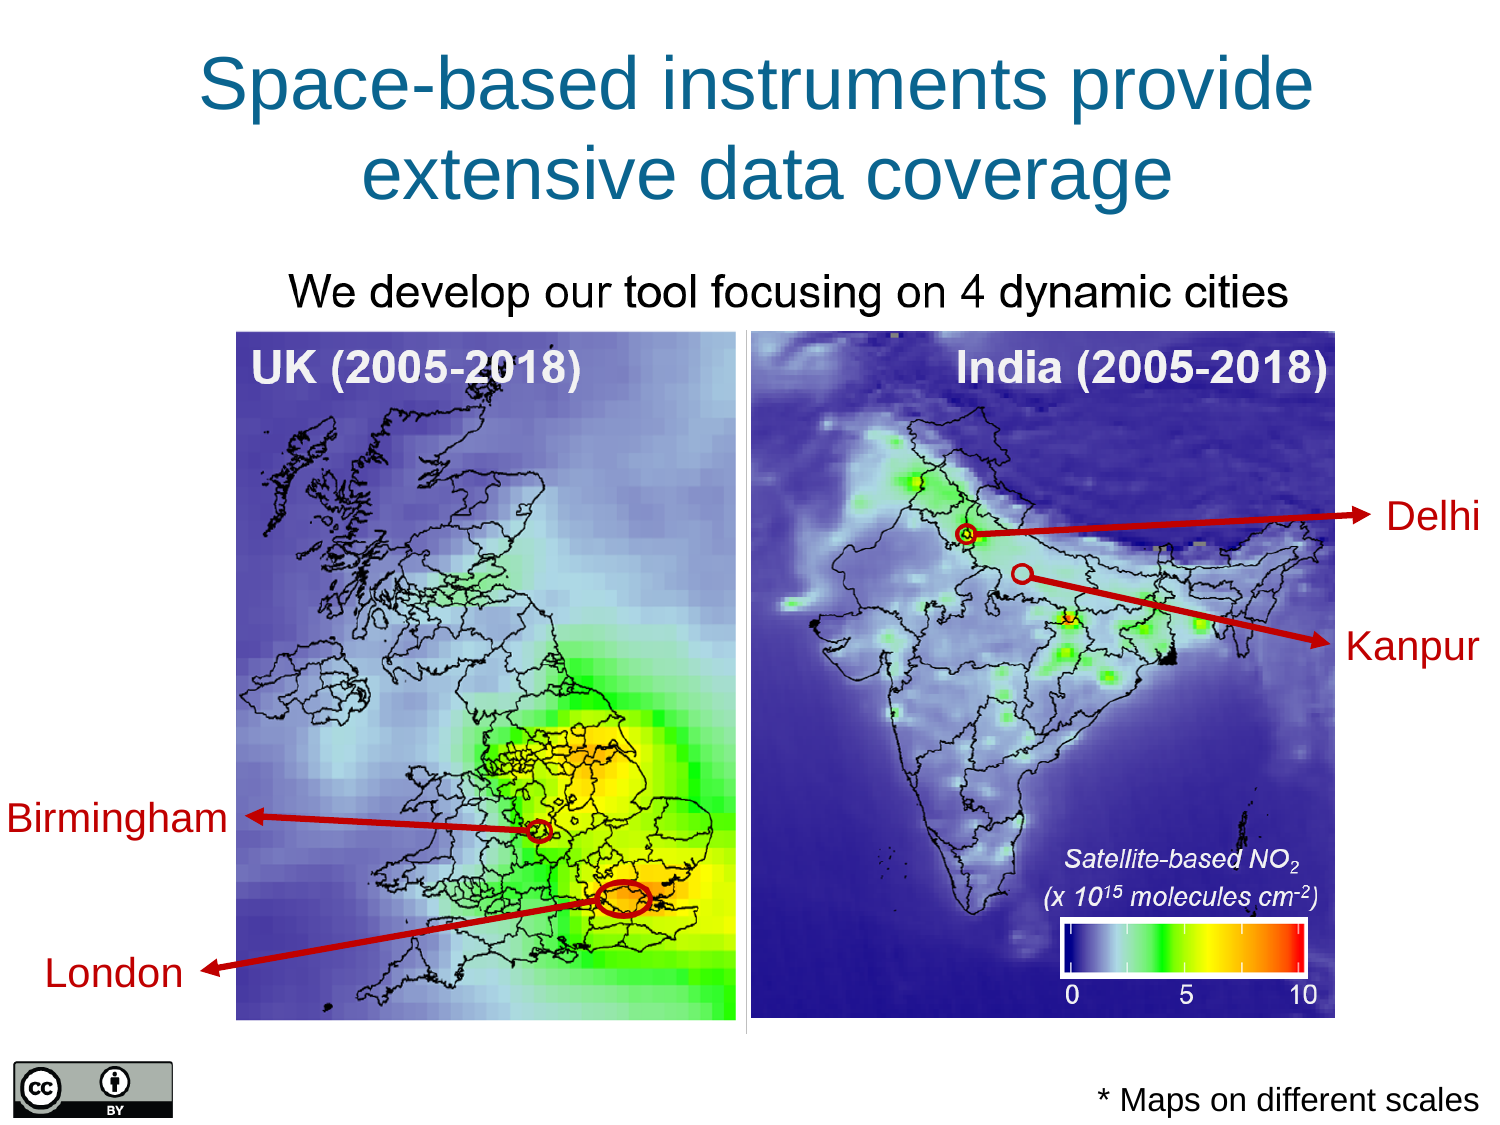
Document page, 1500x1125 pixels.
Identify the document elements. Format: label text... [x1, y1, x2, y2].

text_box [199, 900, 595, 972]
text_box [973, 514, 1372, 535]
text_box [1030, 577, 1331, 645]
text_box * Maps on different scales [1082, 1071, 1500, 1125]
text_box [1330, 481, 1500, 678]
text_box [0, 783, 245, 1005]
text_box Space-based instruments provide extensive data coverage [65, 31, 1471, 219]
picture [176, 246, 1401, 1034]
picture [13, 1061, 173, 1118]
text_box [244, 816, 527, 831]
